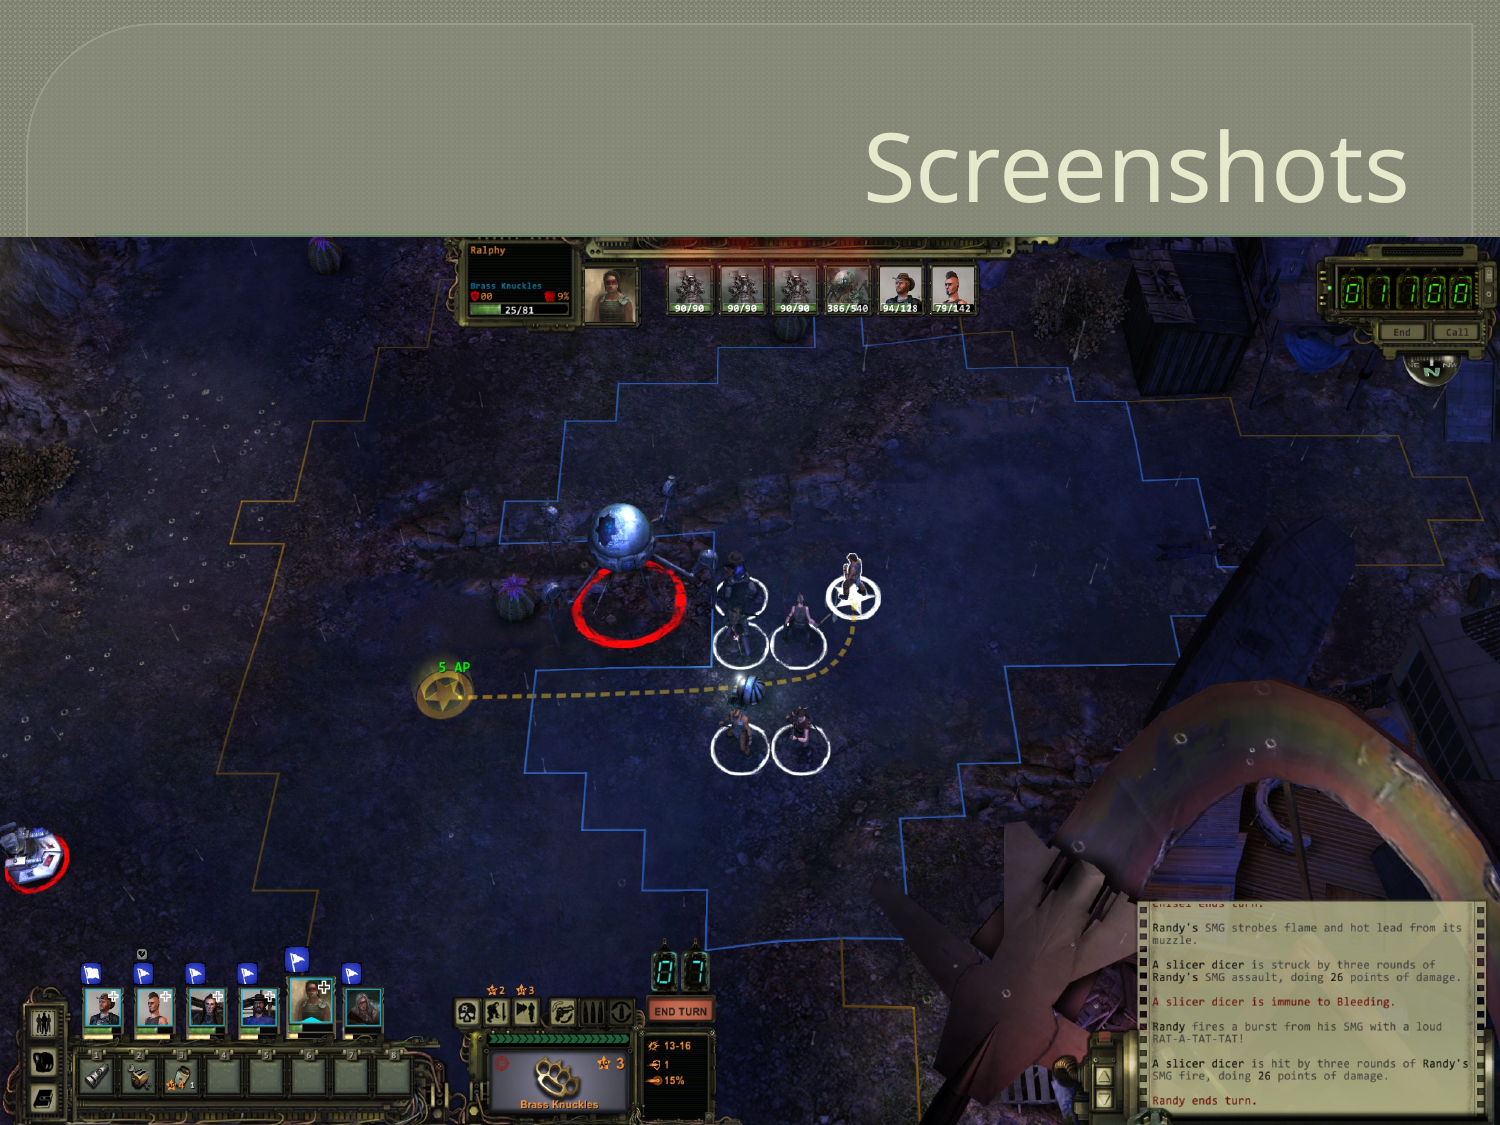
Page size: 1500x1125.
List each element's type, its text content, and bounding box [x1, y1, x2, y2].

picture [0, 237, 1500, 1125]
title Screenshots [75, 41, 1425, 230]
